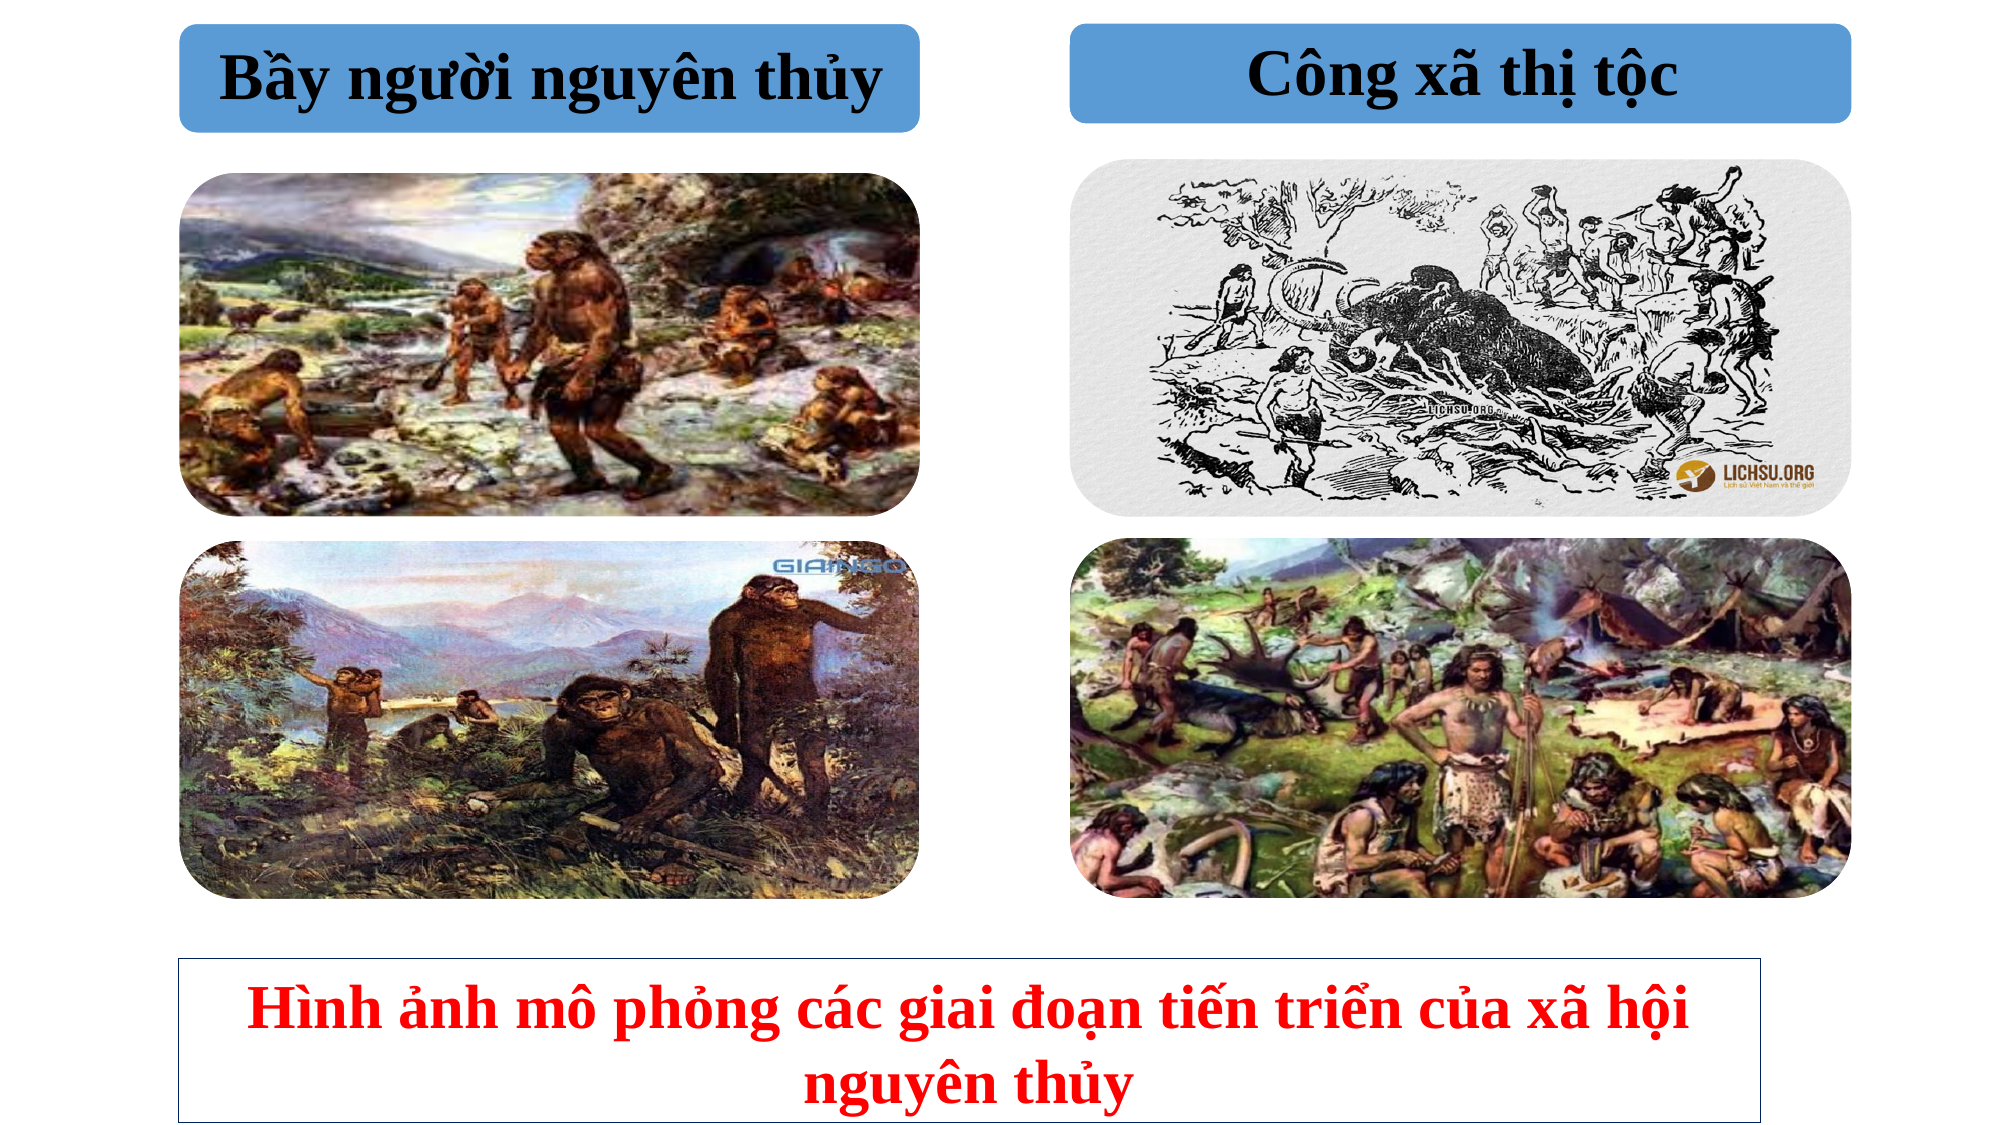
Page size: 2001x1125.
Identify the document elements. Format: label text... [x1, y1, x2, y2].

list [178, 23, 921, 900]
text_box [1068, 0, 1853, 916]
text_box Hình ảnh mô phỏng các giai đoạn tiến triển của xã hội nguyên thủy [178, 958, 1761, 1123]
